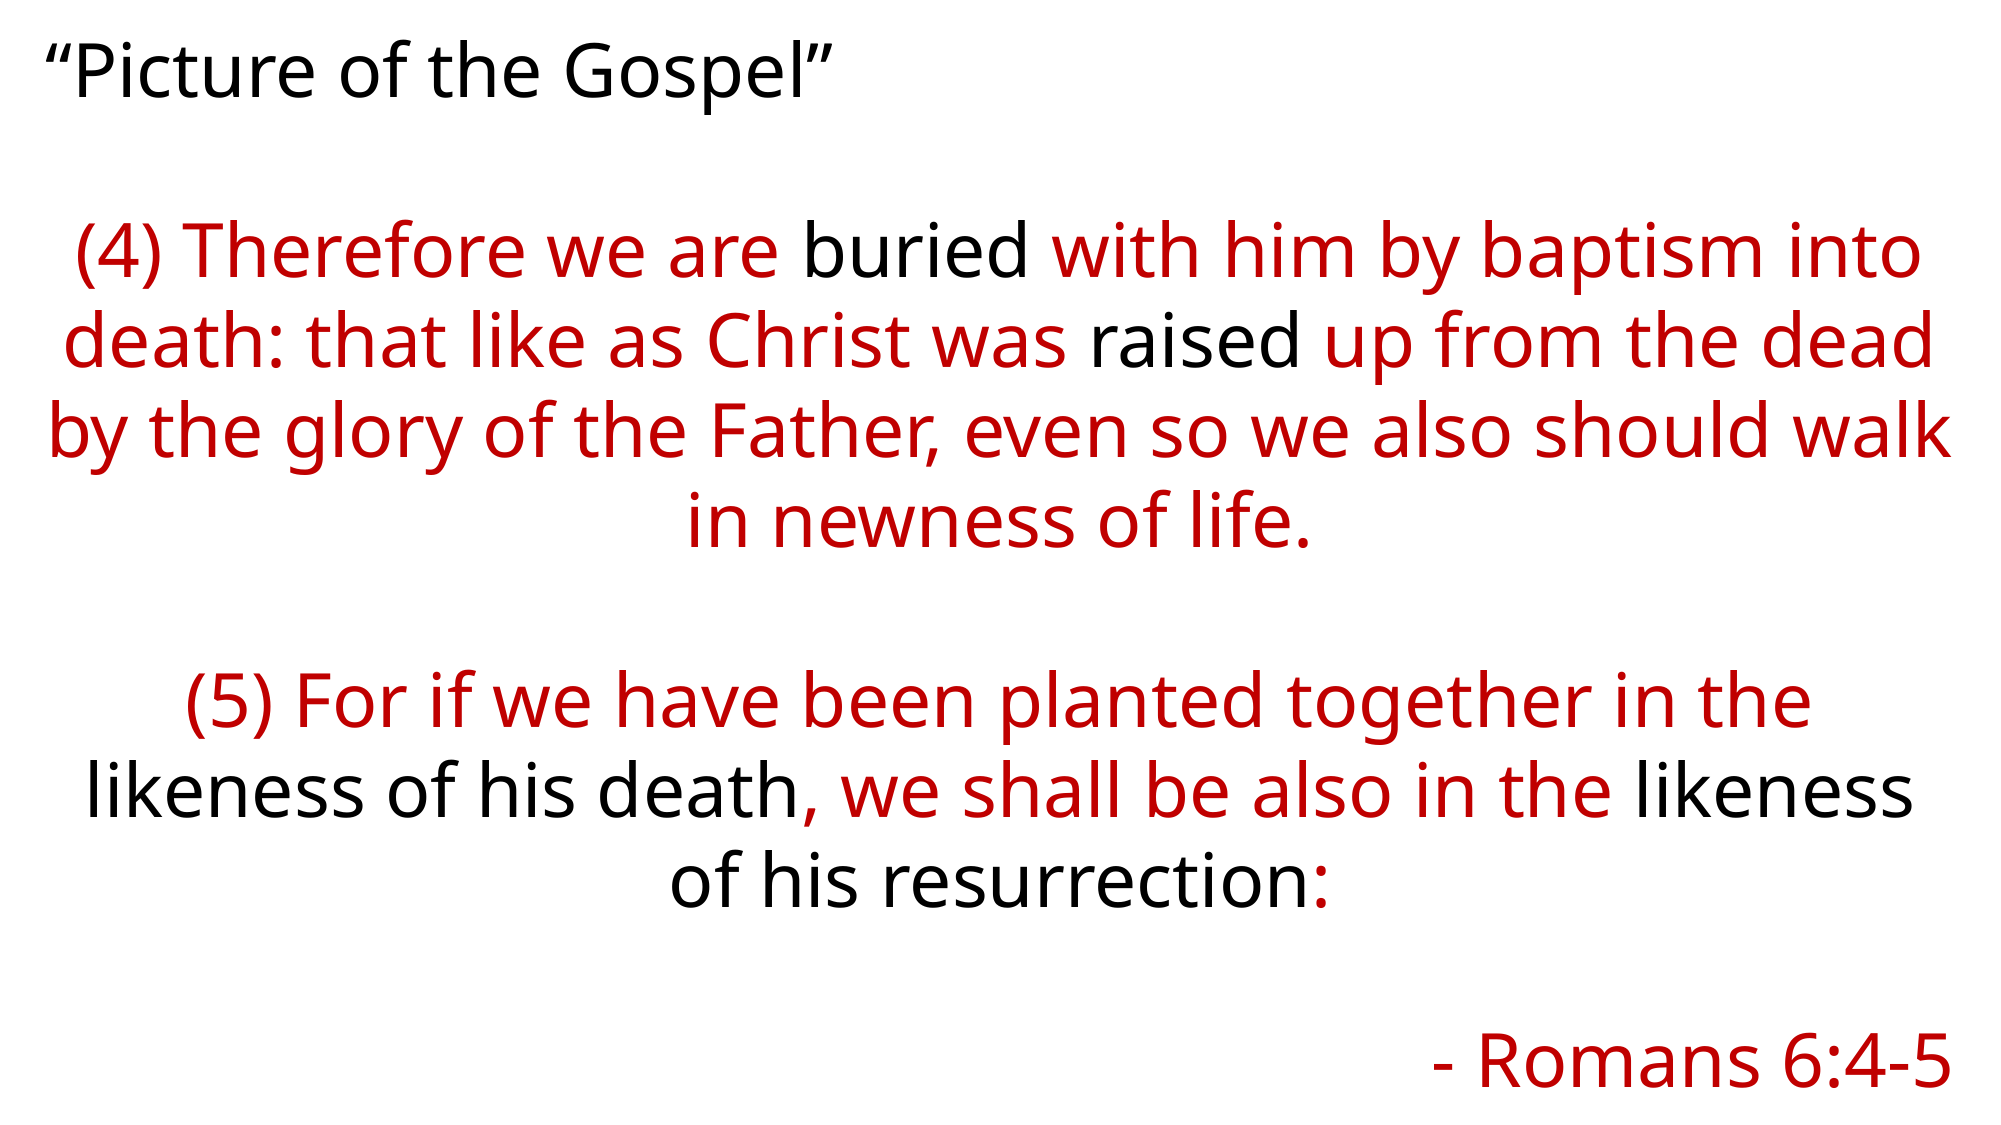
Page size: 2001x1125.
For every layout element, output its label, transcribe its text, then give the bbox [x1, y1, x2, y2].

text_box “Picture of the Gospel” (4) Therefore we are buried with him by baptism into death: that like as Christ was raised up from the dead by the glory of the Father, even so we also should walk in newness of life. (5) For if we have been planted together in the likeness of his death, we shall be also in the likeness of his resurrection: - Romans 6:4-5 [0, 0, 2000, 1125]
